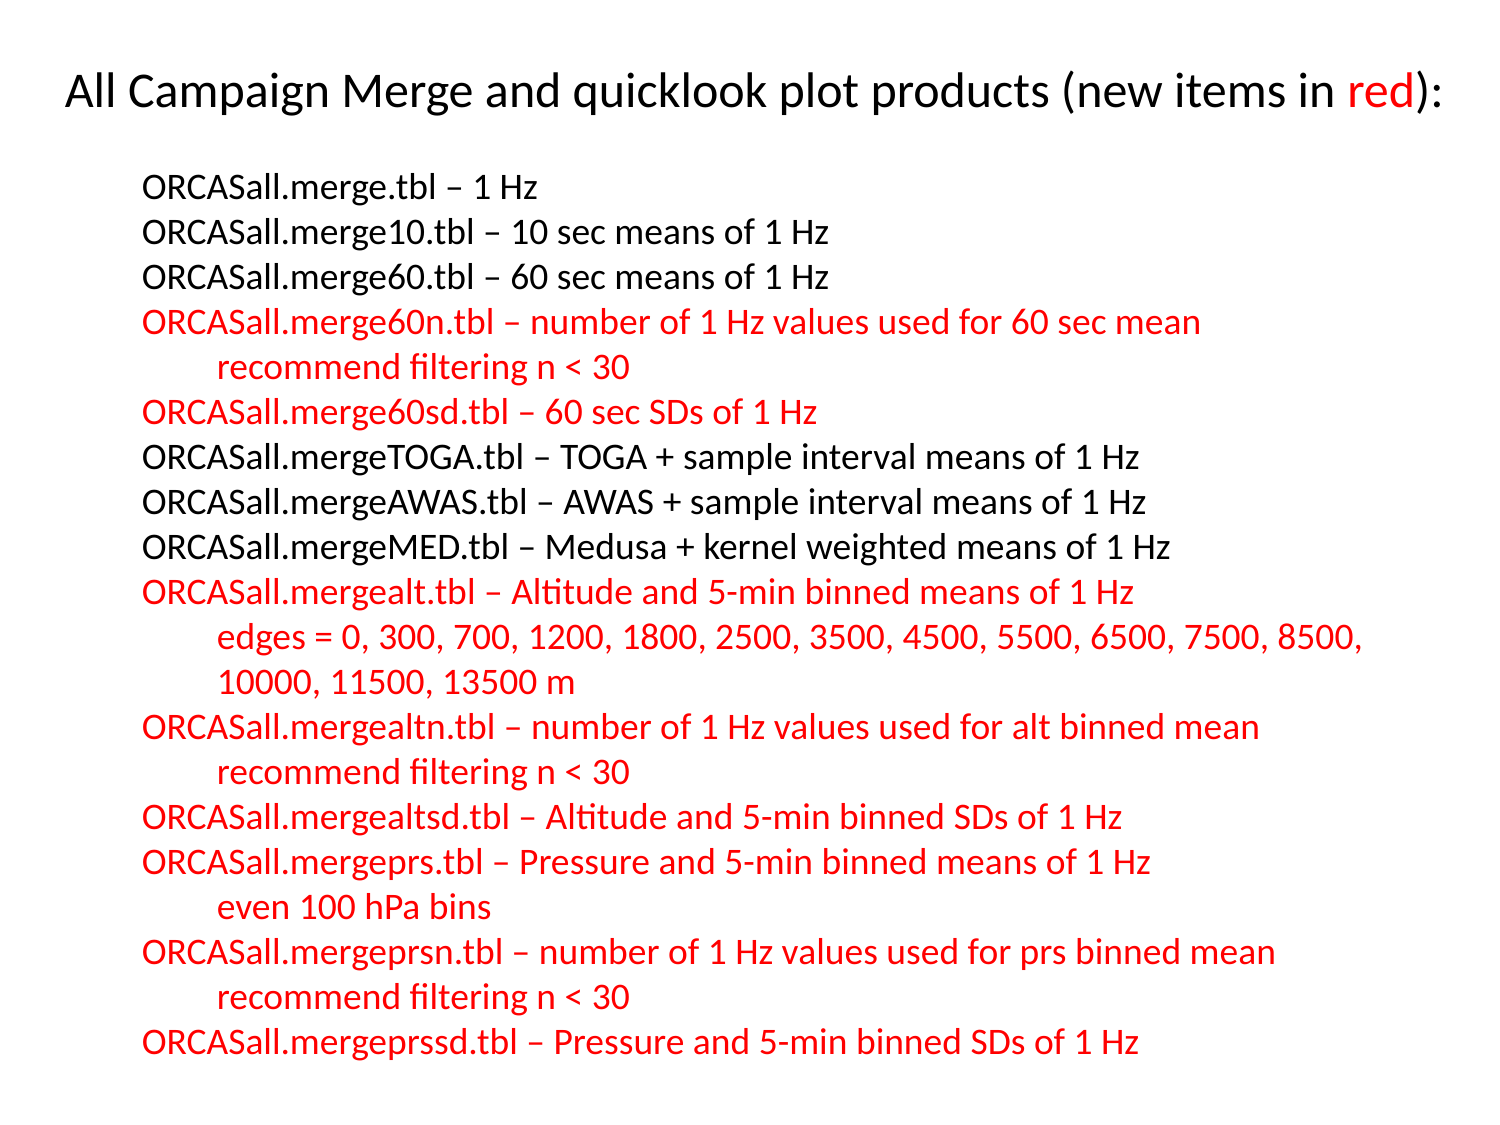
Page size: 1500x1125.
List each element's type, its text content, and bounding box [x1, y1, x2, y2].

text_box All Campaign Merge and quicklook plot products (new items in red): ORCASall.merge.tbl – 1 Hz ORCASall.merge10.tbl – 10 sec means of 1 Hz ORCASall.merge60.tbl – 60 sec means of 1 Hz ORCASall.merge60n.tbl – number of 1 Hz values used for 60 sec mean recommend filtering n < 30 ORCASall.merge60sd.tbl – 60 sec SDs of 1 Hz ORCASall.mergeTOGA.tbl – TOGA + sample interval means of 1 Hz ORCASall.mergeAWAS.tbl – AWAS + sample interval means of 1 Hz ORCASall.mergeMED.tbl – Medusa + kernel weighted means of 1 Hz ORCASall.mergealt.tbl – Altitude and 5-min binned means of 1 Hz edges = 0, 300, 700, 1200, 1800, 2500, 3500, 4500, 5500, 6500, 7500, 8500, 10000, 11500, 13500 m ORCASall.mergealtn.tbl – number of 1 Hz values used for alt binned mean recommend filtering n < 30 ORCASall.mergealtsd.tbl – Altitude and 5-min binned SDs of 1 Hz ORCASall.mergeprs.tbl – Pressure and 5-min binned means of 1 Hz even 100 hPa bins ORCASall.mergeprsn.tbl – number of 1 Hz values used for prs binned mean recommend filtering n < 30 ORCASall.mergeprssd.tbl – Pressure and 5-min binned SDs of 1 Hz [49, 49, 1475, 1070]
